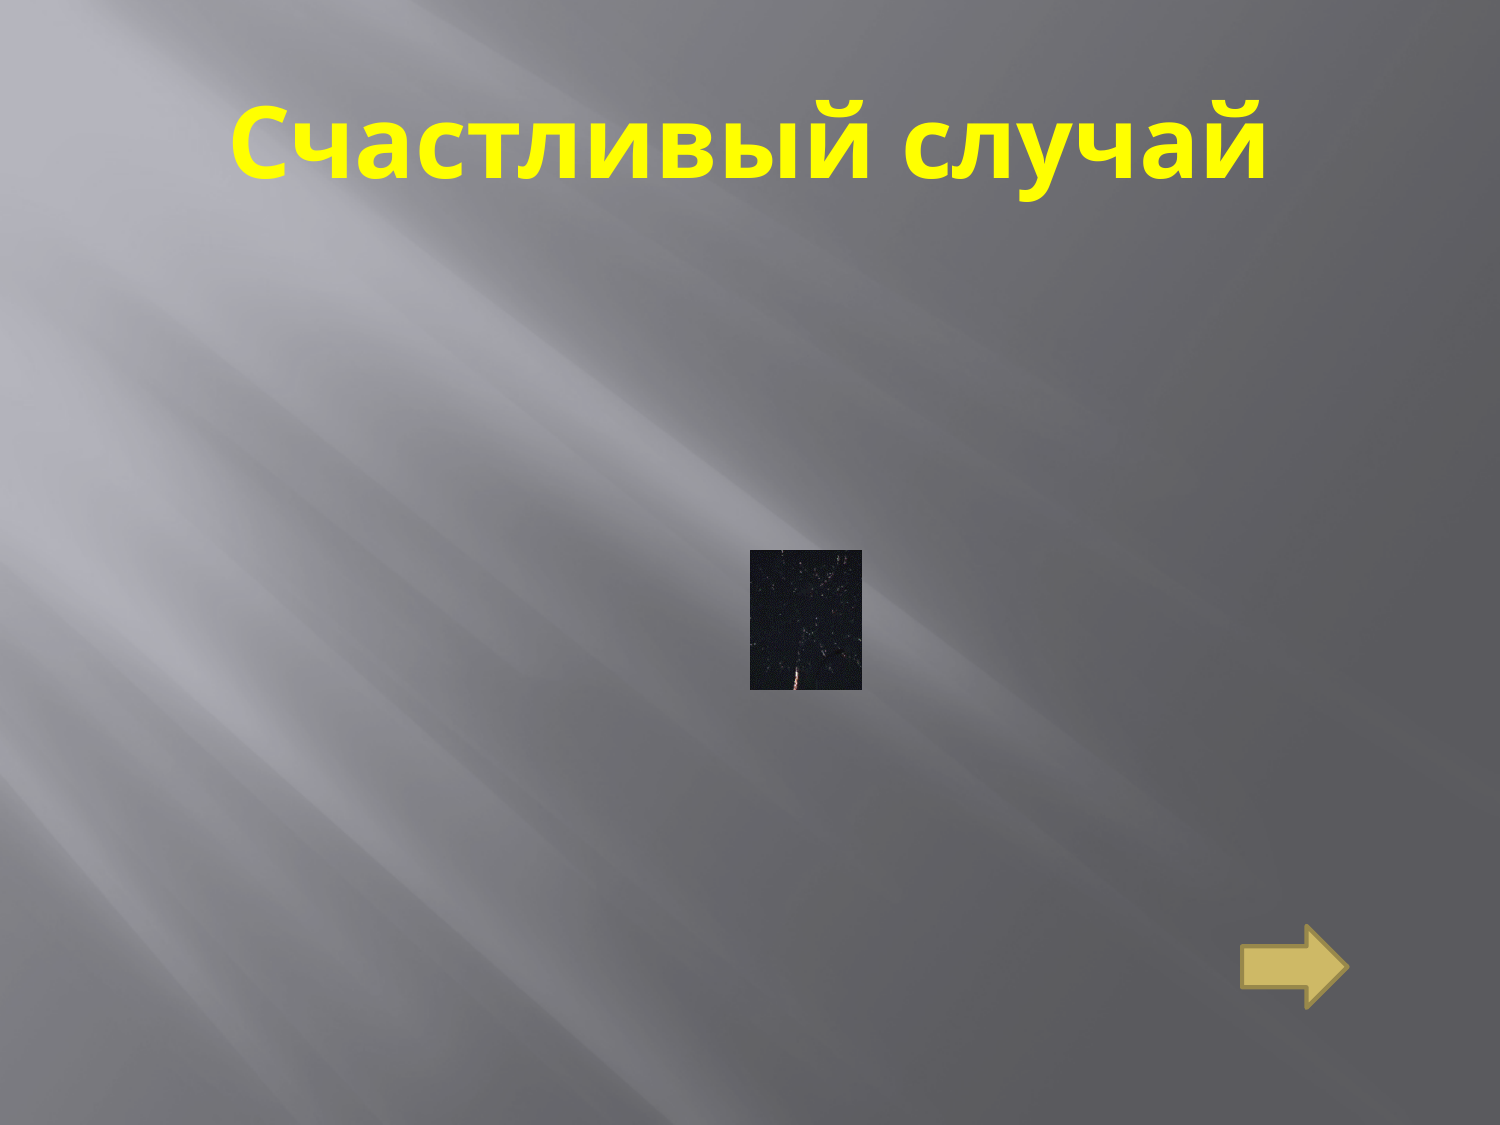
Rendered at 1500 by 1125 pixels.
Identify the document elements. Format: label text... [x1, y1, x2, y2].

text_box [1240, 923, 1350, 1010]
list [749, 550, 862, 690]
title Счастливый случай [75, 45, 1425, 233]
